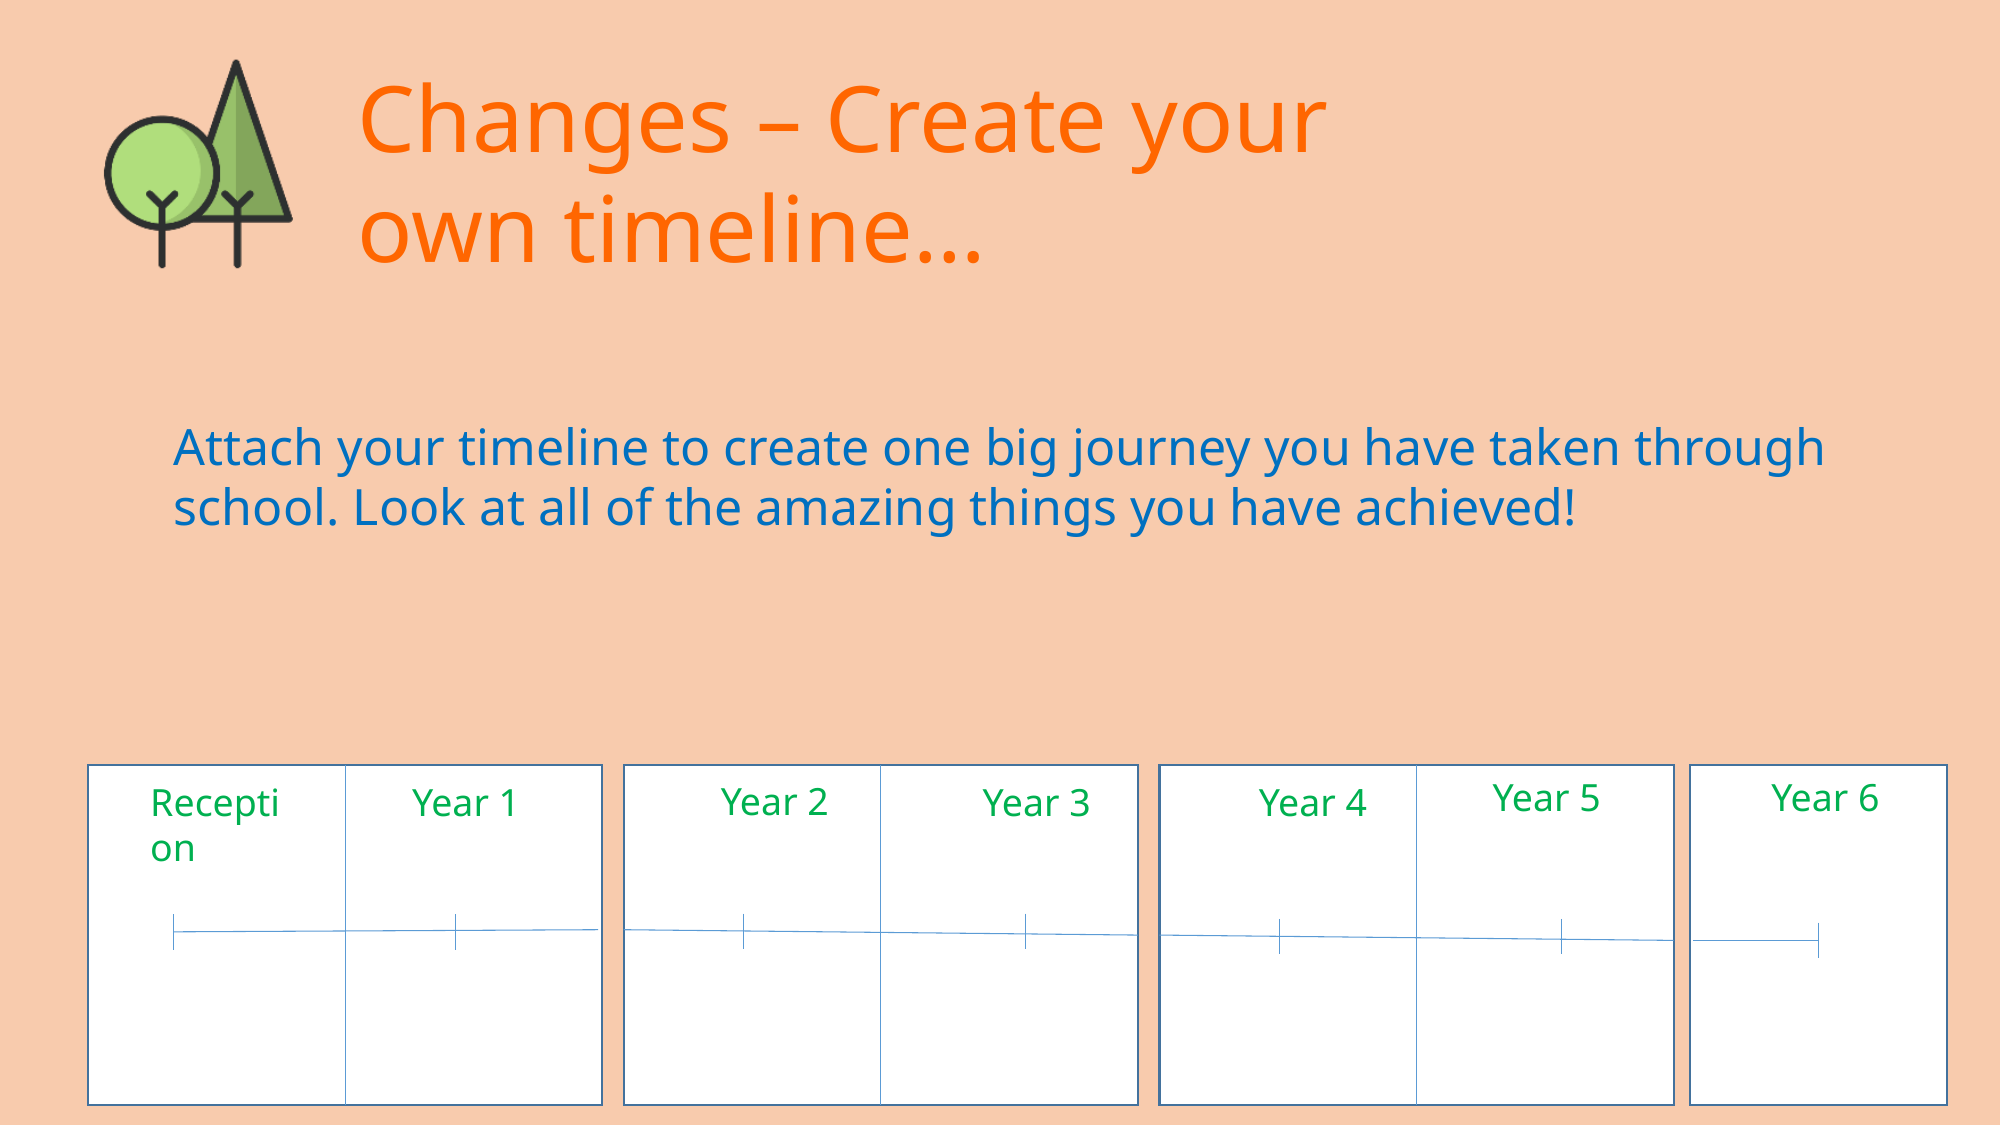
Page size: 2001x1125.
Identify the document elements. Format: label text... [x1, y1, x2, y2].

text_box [623, 929, 1139, 936]
text_box [326, 764, 603, 1106]
text_box Year 1 [397, 771, 565, 832]
text_box [623, 936, 880, 1106]
text_box Year 2 [706, 770, 874, 831]
text_box Year 5 [1477, 766, 1646, 826]
text_box [623, 764, 880, 929]
text_box Attach your timeline to create one big journey you have taken through school. Look at all of the amazing things you have achieved! [159, 408, 1948, 544]
text_box [881, 936, 1139, 1106]
text_box [1158, 764, 1416, 1106]
text_box Changes – Create your own timeline… [342, 53, 1366, 288]
text_box Year 4 [1244, 771, 1412, 832]
text_box [1417, 764, 1675, 1106]
text_box [881, 764, 1139, 929]
text_box [87, 764, 325, 1106]
text_box Year 3 [967, 771, 1136, 831]
picture [87, 53, 310, 275]
text_box [1689, 764, 1948, 1106]
text_box Year 6 [1756, 766, 1925, 826]
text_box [1159, 935, 1674, 941]
text_box Reception [135, 771, 303, 876]
